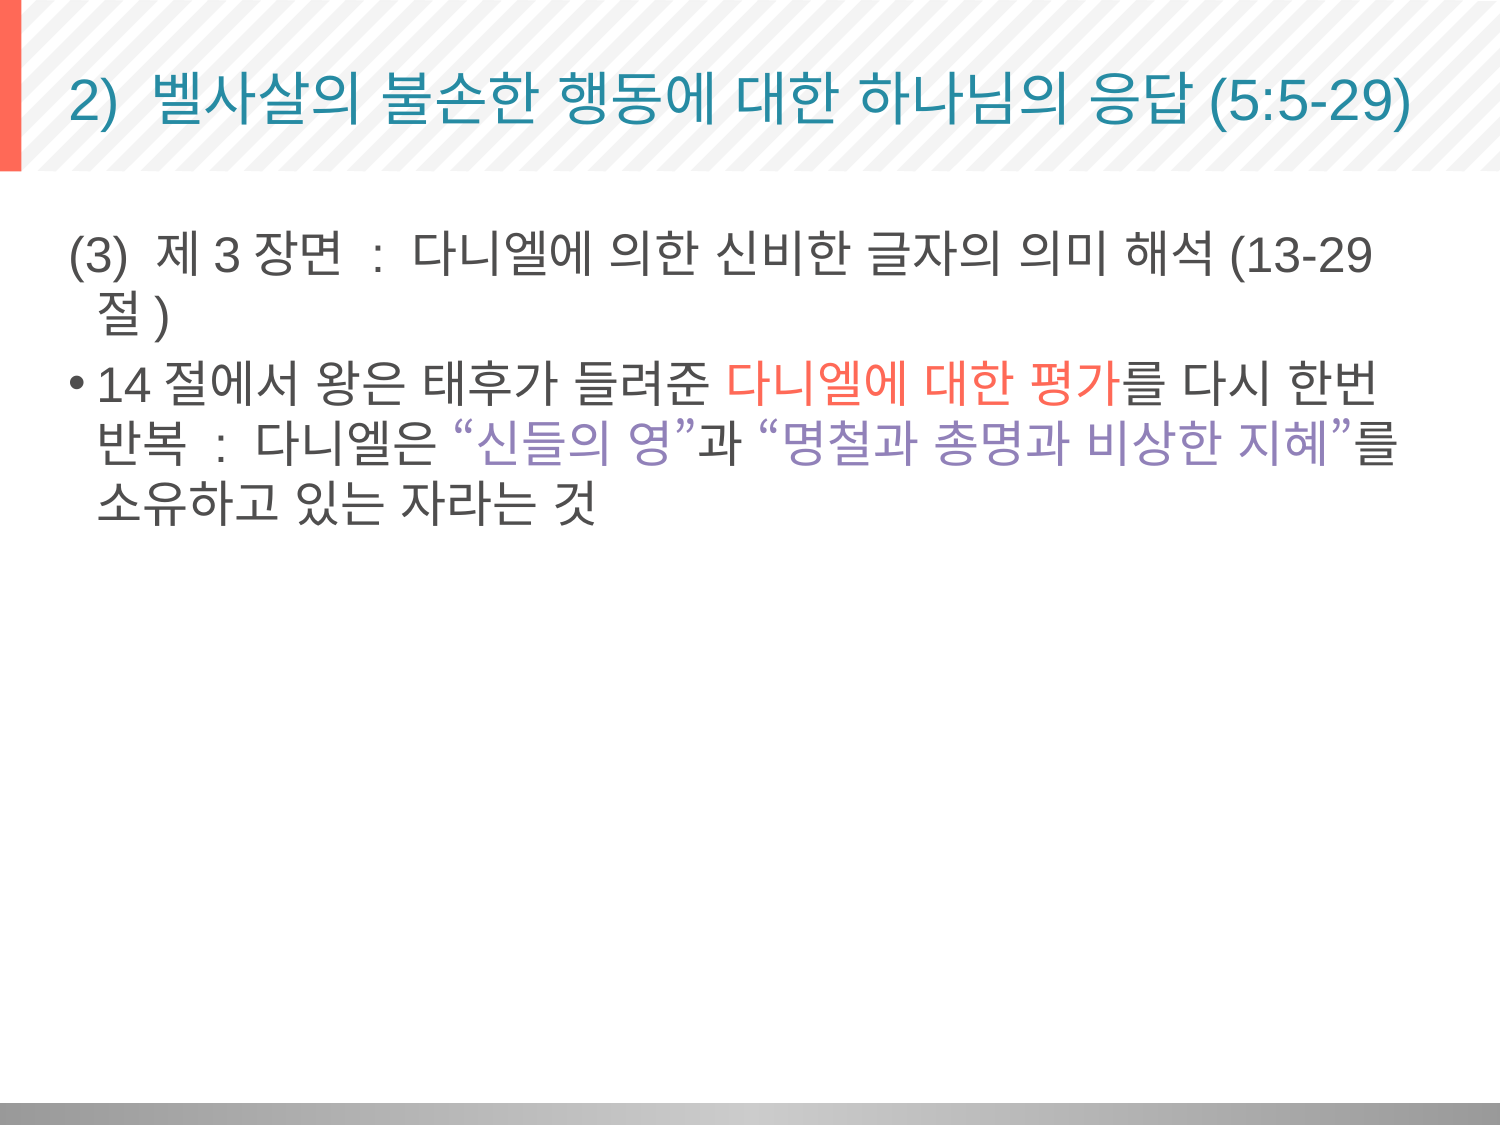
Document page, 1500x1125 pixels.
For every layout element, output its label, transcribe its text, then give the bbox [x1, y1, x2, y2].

title 2) 벨사살의 불손한 행동에 대한 하나님의 응답(5:5-29) [53, 20, 1444, 175]
list (3) 제3장면 : 다니엘에 의한 신비한 글자의 의미 해석(13-29절) 14절에서 왕은 태후가 들려준 다니엘에 대한 평가를 다시 한번 반복 : 다니엘은 “신들의 영”과 “명철과 총명과 비상한 지혜”를 소유하고 있는 자라는 것 [53, 214, 1444, 1029]
